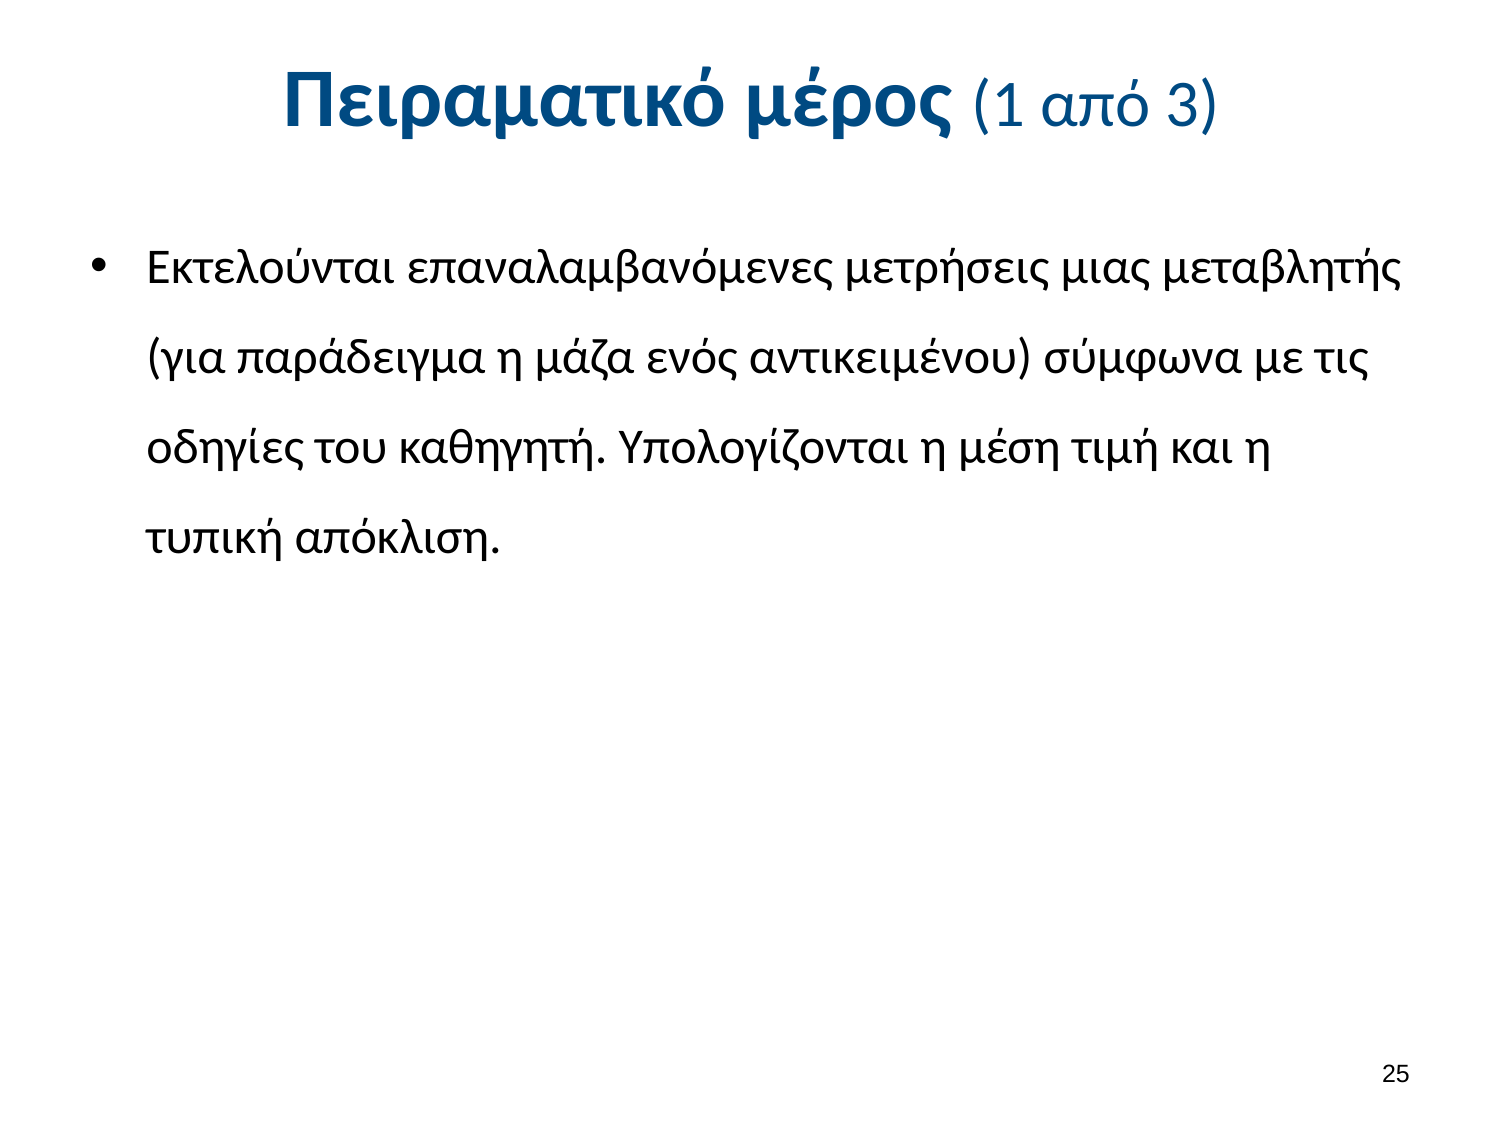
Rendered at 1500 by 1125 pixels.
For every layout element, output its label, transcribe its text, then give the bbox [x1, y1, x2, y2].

slide_number 24 [1074, 1042, 1425, 1103]
title Πειραματικό μέρος (1 από 3) [76, 19, 1427, 169]
list Εκτελούνται επαναλαμβανόμενες μετρήσεις μιας μεταβλητής (για παράδειγμα η μάζα ενός αντικειμένου) σύμφωνα με τις οδηγίες του καθηγητή. Υπολογίζονται η μέση τιμή και η τυπική απόκλιση. [75, 196, 1425, 1024]
